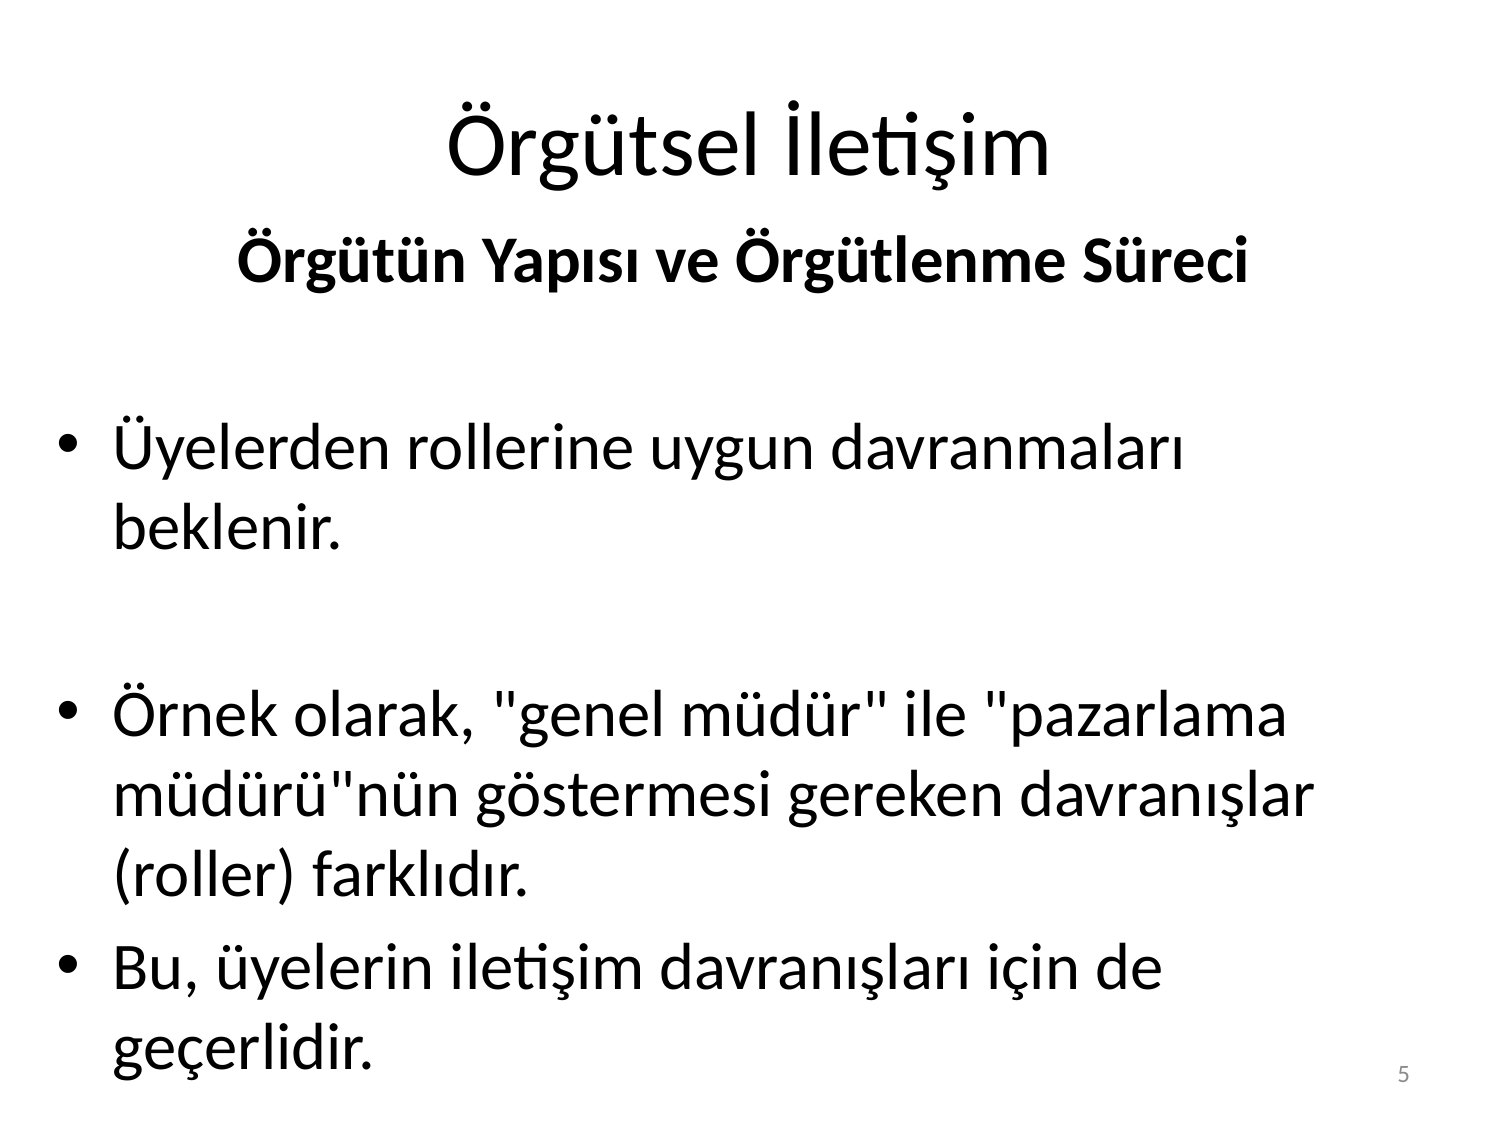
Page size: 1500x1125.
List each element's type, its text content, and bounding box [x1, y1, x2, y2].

list Örgütün Yapısı ve Örgütlenme Süreci Üyelerden rollerine uygun davranmaları beklenir. Örnek olarak, "genel müdür" ile "pazarlama müdürü"nün göstermesi gereken davranışlar (roller) farklıdır. Bu, üyelerin iletişim davranışları için de geçerlidir. [41, 208, 1447, 1094]
title Örgütsel İletişim [75, 45, 1425, 208]
slide_number 5 [1074, 1042, 1425, 1103]
